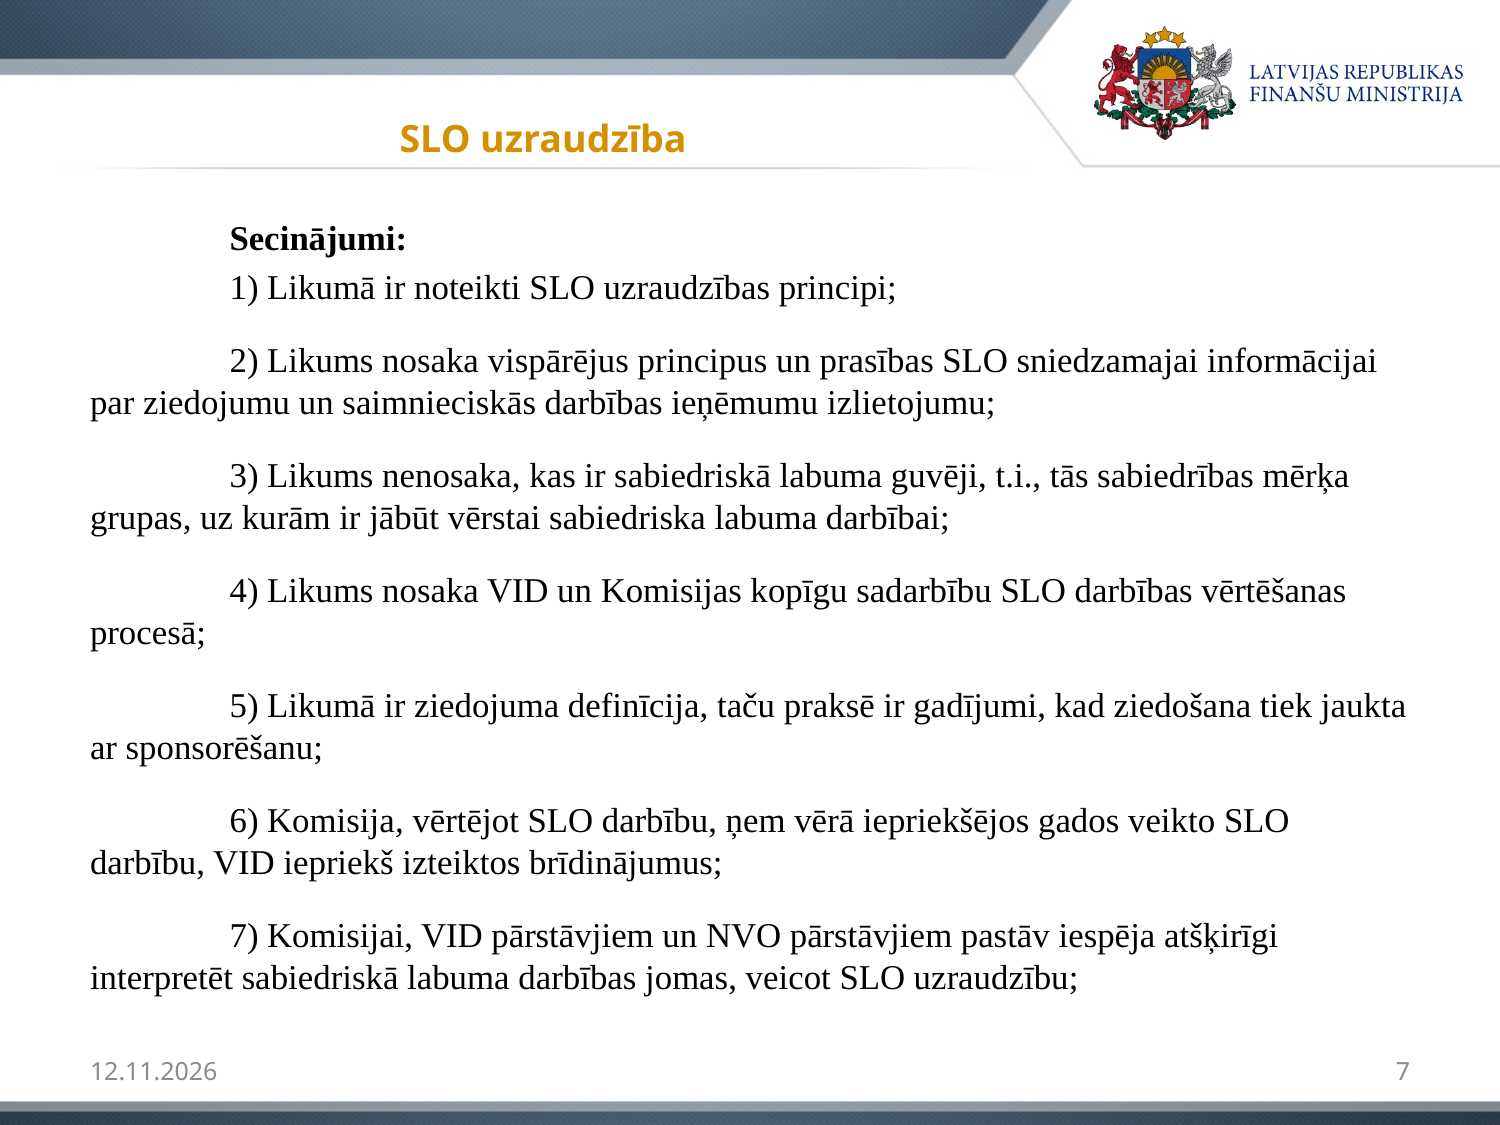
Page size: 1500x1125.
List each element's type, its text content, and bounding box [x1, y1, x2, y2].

picture [0, 0, 1500, 1125]
title SLO uzraudzība [76, 101, 1010, 173]
list Secinājumi: 1) Likumā ir noteikti SLO uzraudzības principi; 2) Likums nosaka vispārējus principus un prasības SLO sniedzamajai informācijai par ziedojumu un saimnieciskās darbības ieņēmumu izlietojumu; 3) Likums nenosaka, kas ir sabiedriskā labuma guvēji, t.i., tās sabiedrības mērķa grupas, uz kurām ir jābūt vērstai sabiedriska labuma darbībai; 4) Likums nosaka VID un Komisijas kopīgu sadarbību SLO darbības vērtēšanas procesā; 5) Likumā ir ziedojuma definīcija, taču praksē ir gadījumi, kad ziedošana tiek jaukta ar sponsorēšanu; 6) Komisija, vērtējot SLO darbību, ņem vērā iepriekšējos gados veikto SLO darbību, VID iepriekš izteiktos brīdinājumus; 7) Komisijai, VID pārstāvjiem un NVO pārstāvjiem pastāv iespēja atšķirīgi interpretēt sabiedriskā labuma darbības jomas, veicot SLO uzraudzību; [75, 208, 1425, 1005]
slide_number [75, 1042, 425, 1103]
slide_number 7 [1074, 1042, 1425, 1103]
